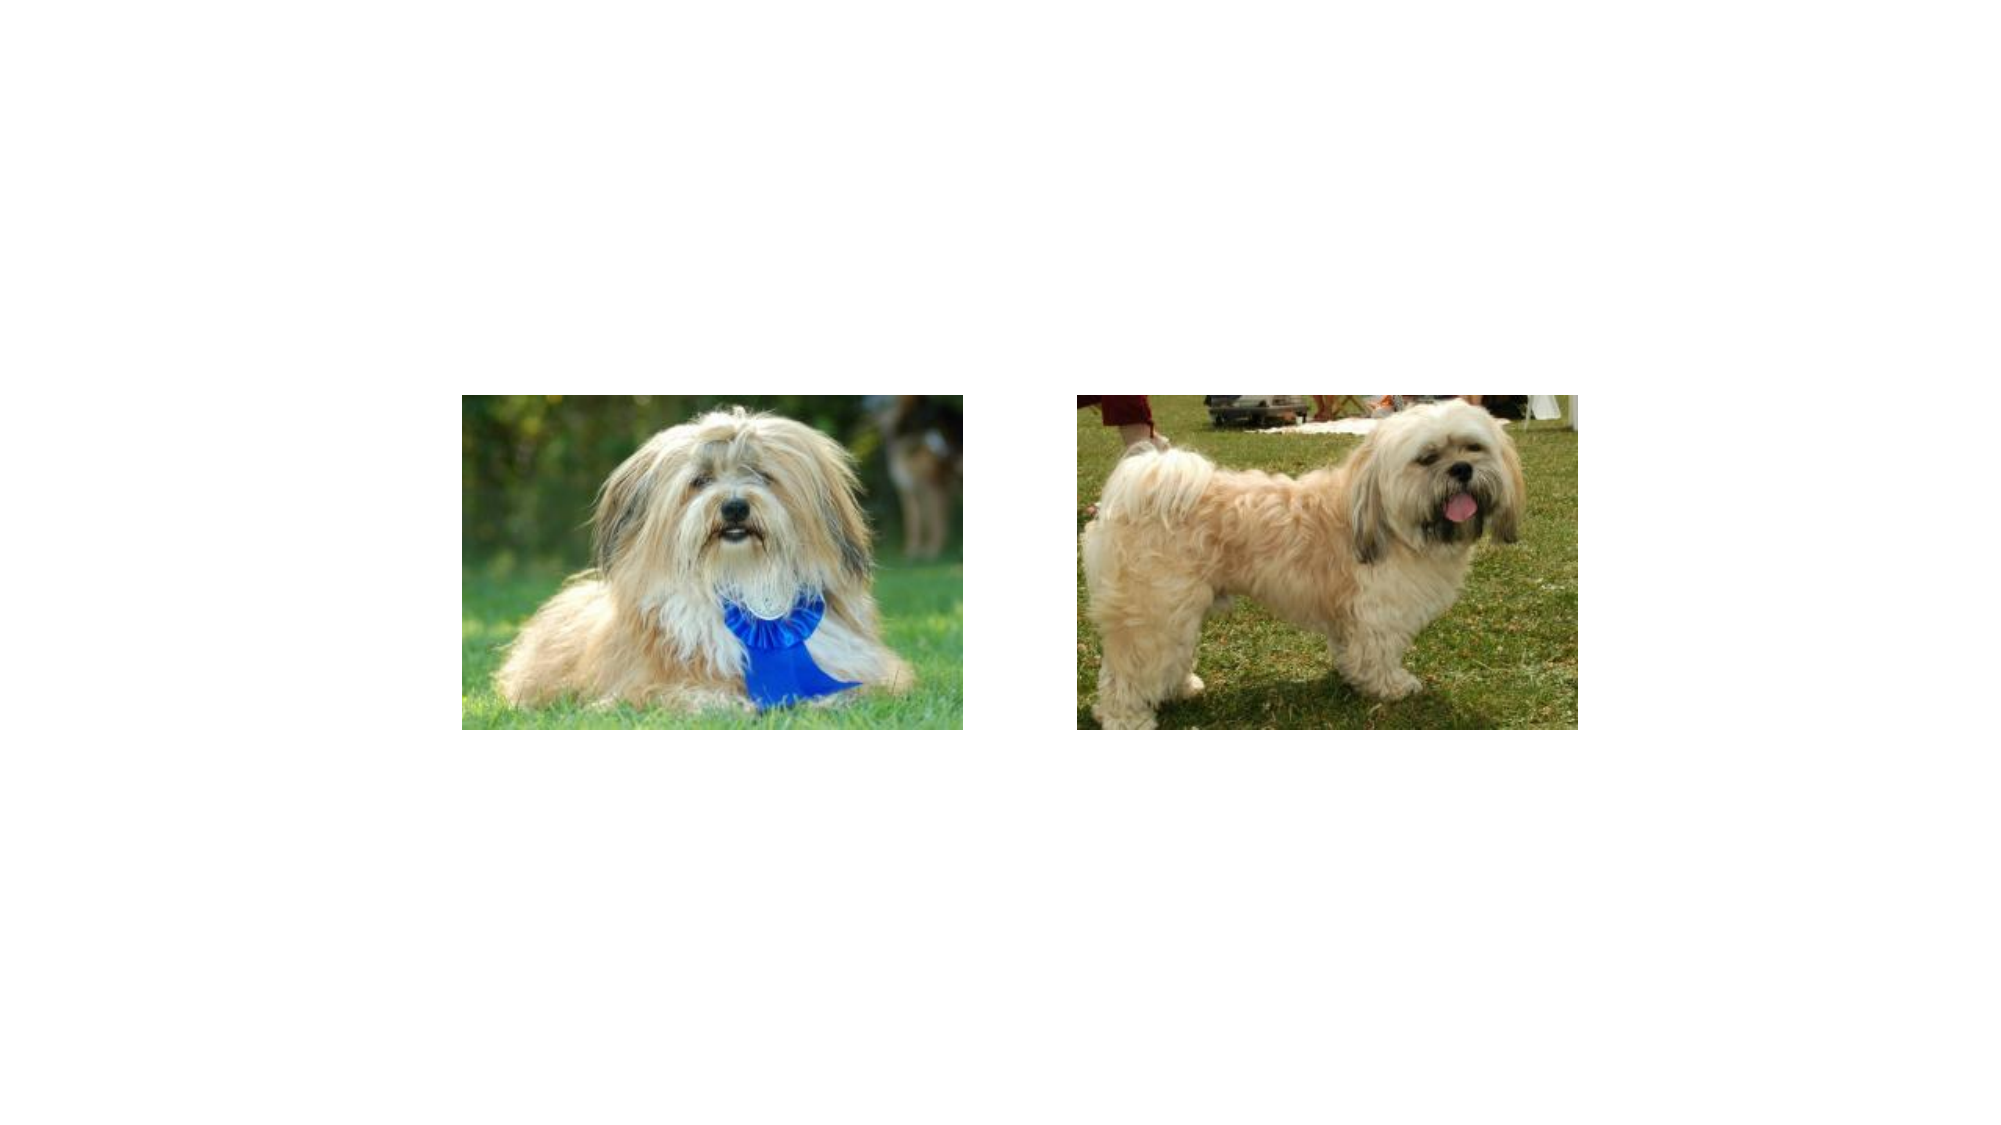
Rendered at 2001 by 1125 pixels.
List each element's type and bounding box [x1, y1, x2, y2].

picture [462, 395, 963, 730]
picture [1077, 395, 1578, 730]
